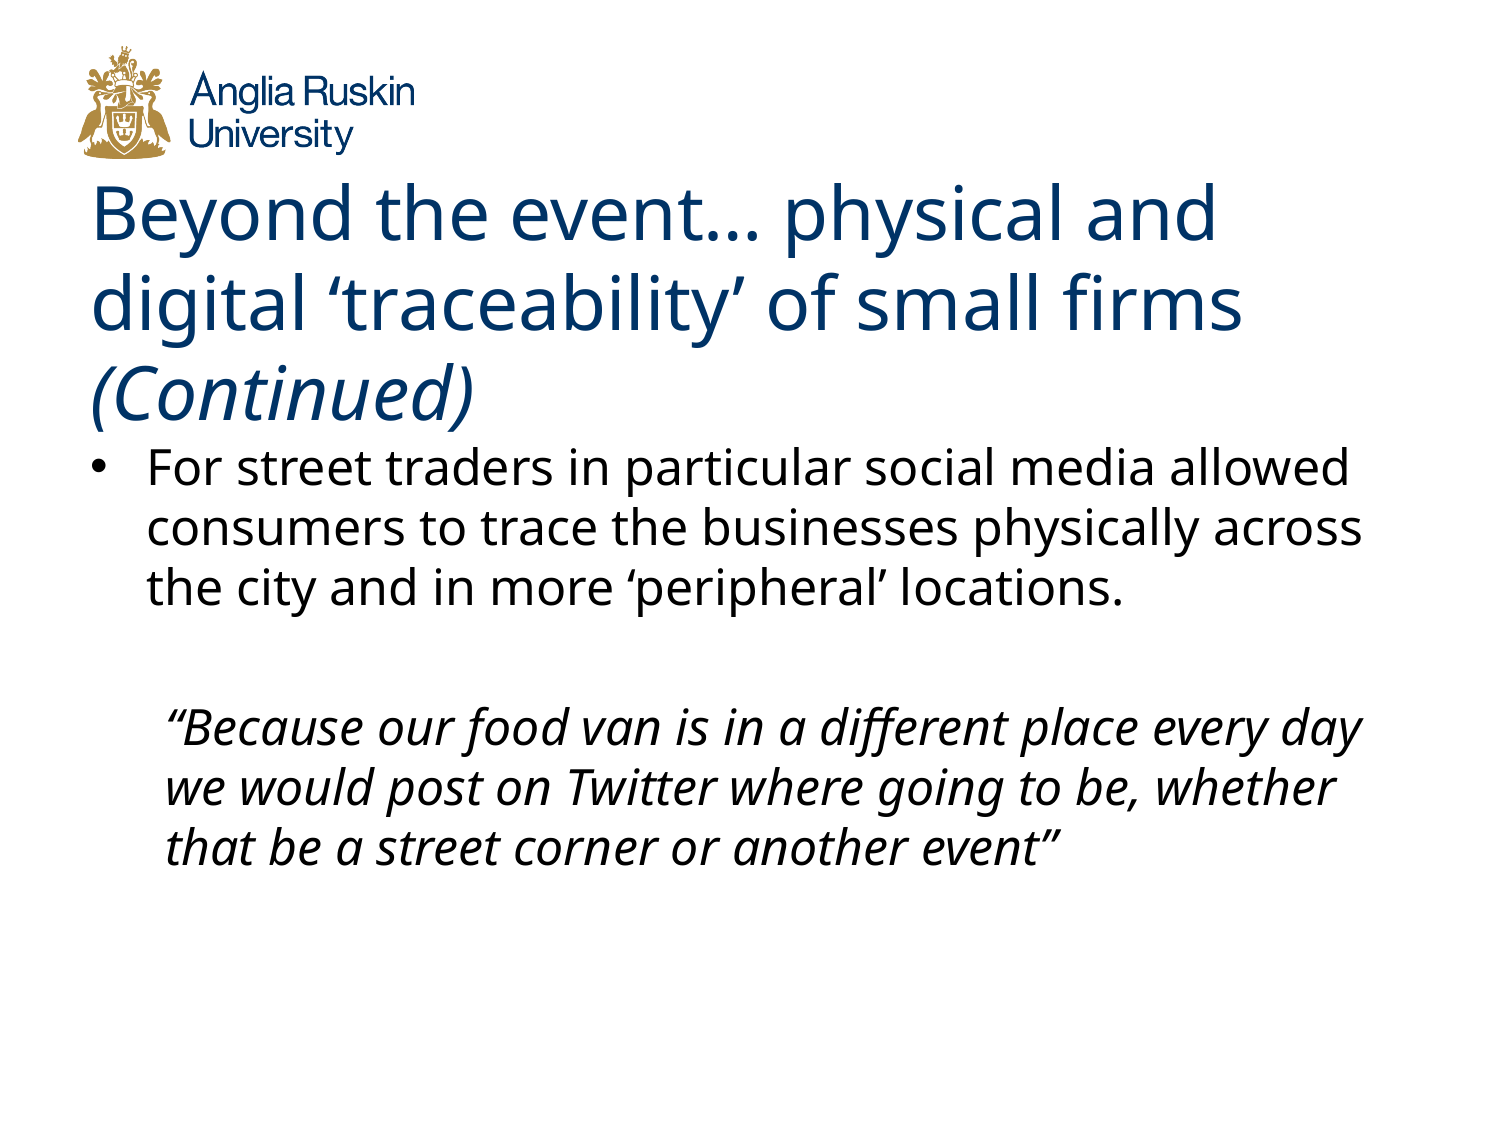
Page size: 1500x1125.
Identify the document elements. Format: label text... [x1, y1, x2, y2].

list For street traders in particular social media allowed consumers to trace the businesses physically across the city and in more ‘peripheral’ locations. “Because our food van is in a different place every day we would post on Twitter where going to be, whether that be a street corner or another event” [75, 427, 1425, 1005]
picture [78, 46, 414, 159]
title Beyond the event… physical and digital ‘traceability’ of small firms (Continued) [75, 206, 1425, 395]
